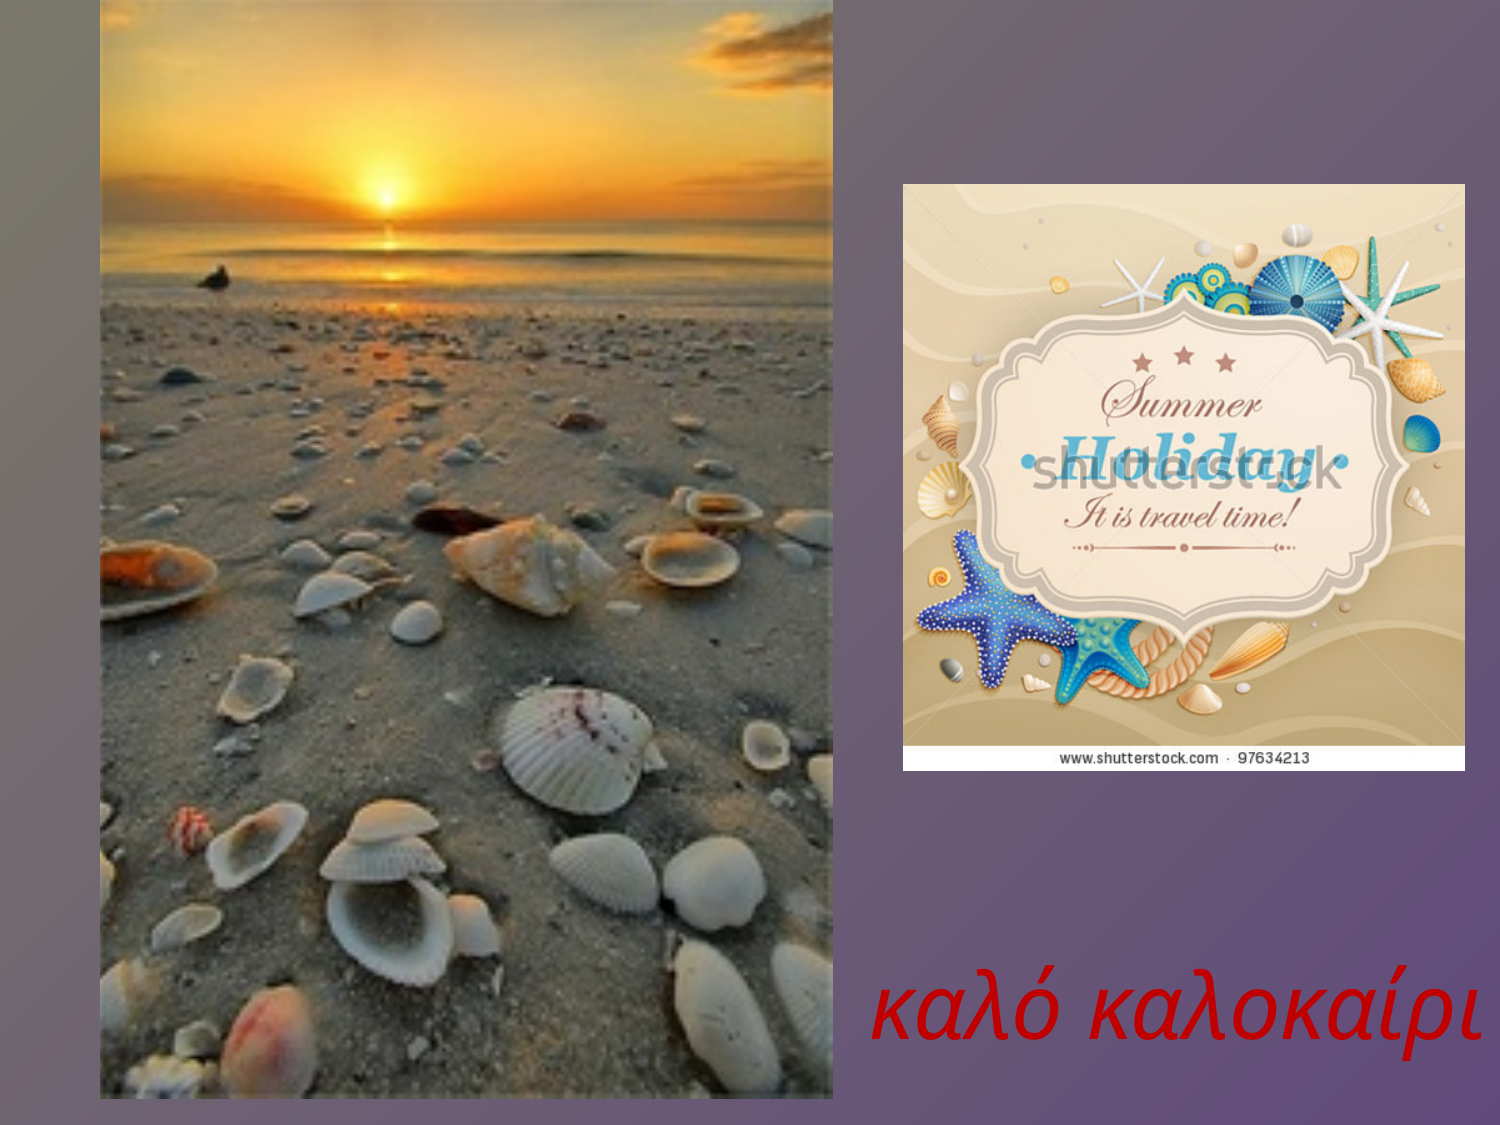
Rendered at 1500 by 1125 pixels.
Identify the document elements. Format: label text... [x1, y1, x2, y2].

picture [903, 184, 1465, 771]
picture [100, 0, 833, 1099]
text_box καλό καλοκαίρι [854, 940, 1500, 1066]
